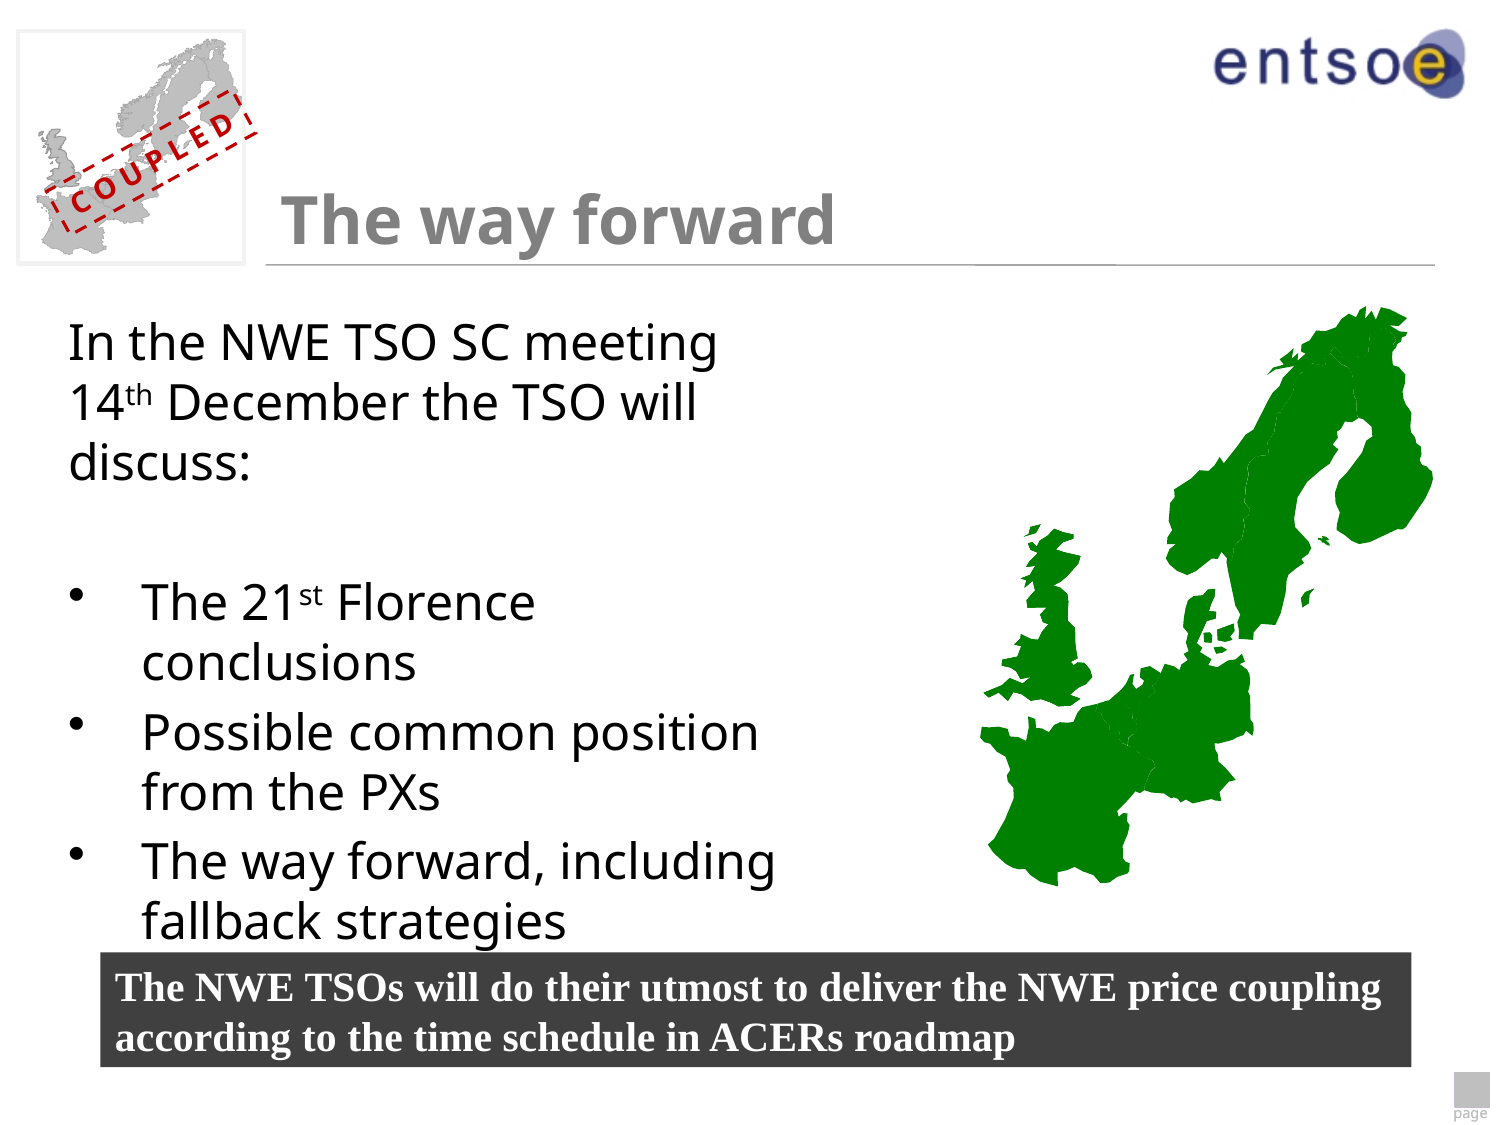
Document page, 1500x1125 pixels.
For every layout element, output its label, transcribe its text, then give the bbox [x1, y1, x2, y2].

picture [1211, 28, 1471, 102]
list In the NWE TSO SC meeting 14th December the TSO will discuss: The 21st Florence conclusions Possible common position from the PXs The way forward, including fallback strategies [52, 302, 810, 990]
title The way forward [265, 77, 1436, 266]
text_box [991, 294, 1424, 898]
text_box The NWE TSOs will do their utmost to deliver the NWE price coupling according to the time schedule in ACERs roadmap [100, 952, 1412, 1068]
